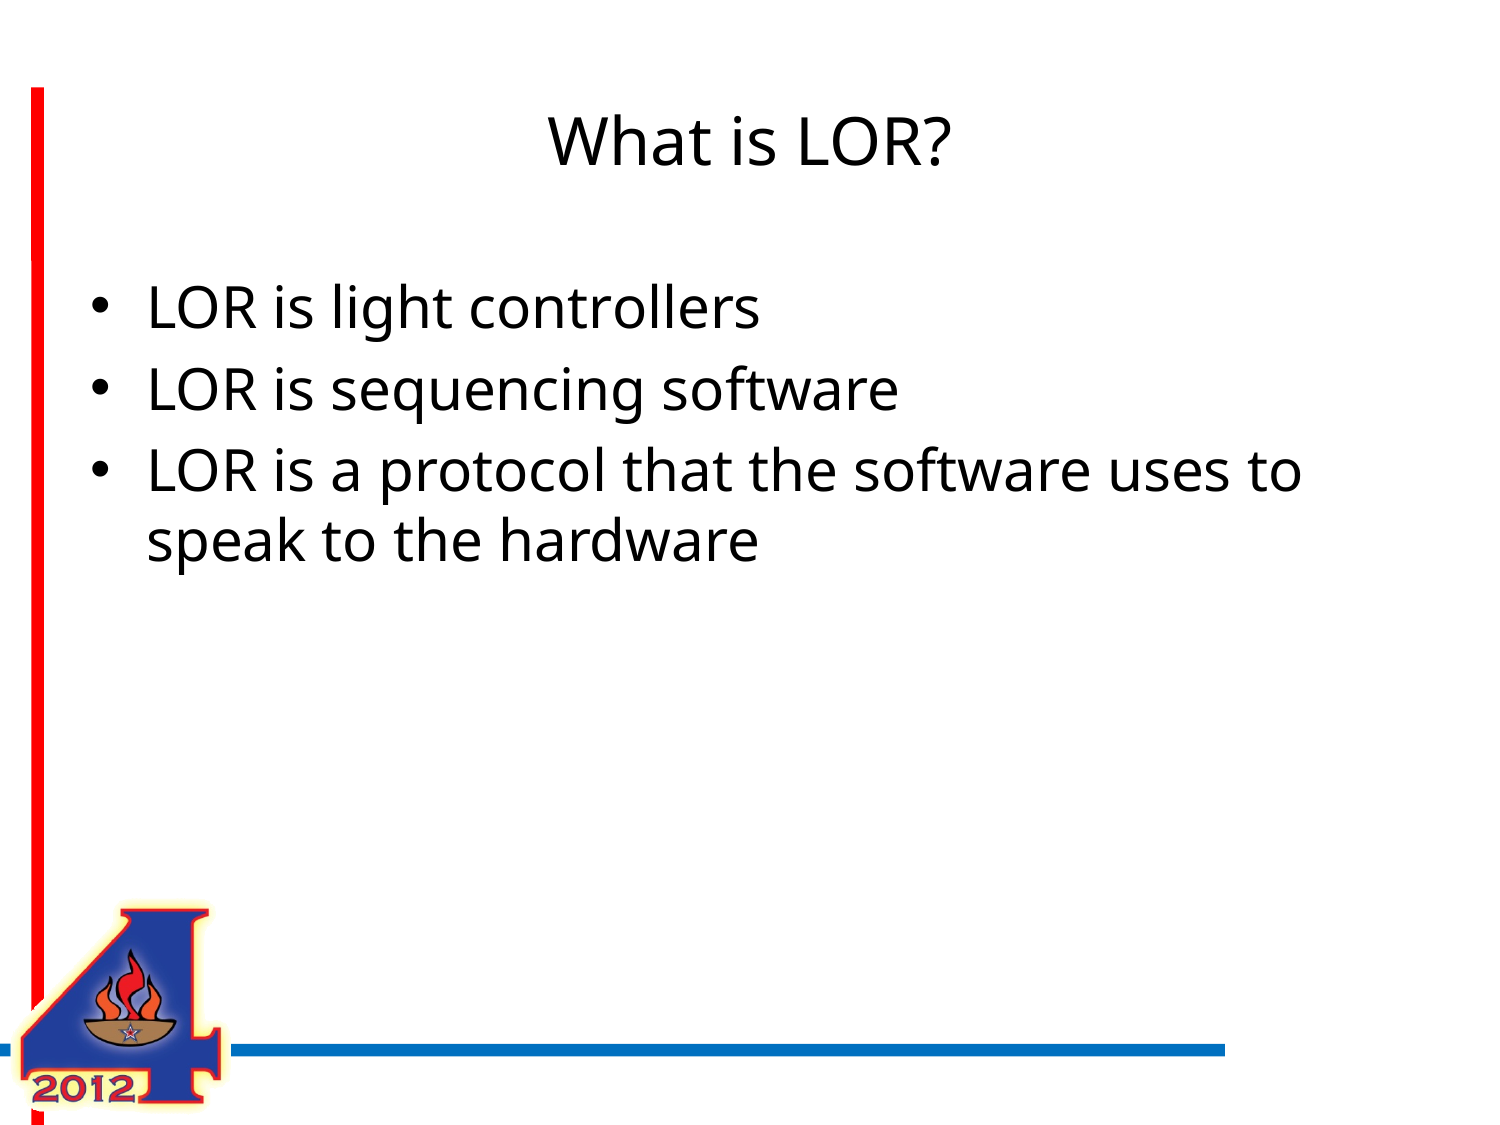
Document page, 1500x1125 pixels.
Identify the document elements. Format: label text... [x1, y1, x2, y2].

picture [0, 888, 241, 1124]
title What is LOR? [74, 44, 1426, 233]
list LOR is light controllers LOR is sequencing software LOR is a protocol that the software uses to speak to the hardware [74, 262, 1426, 1038]
